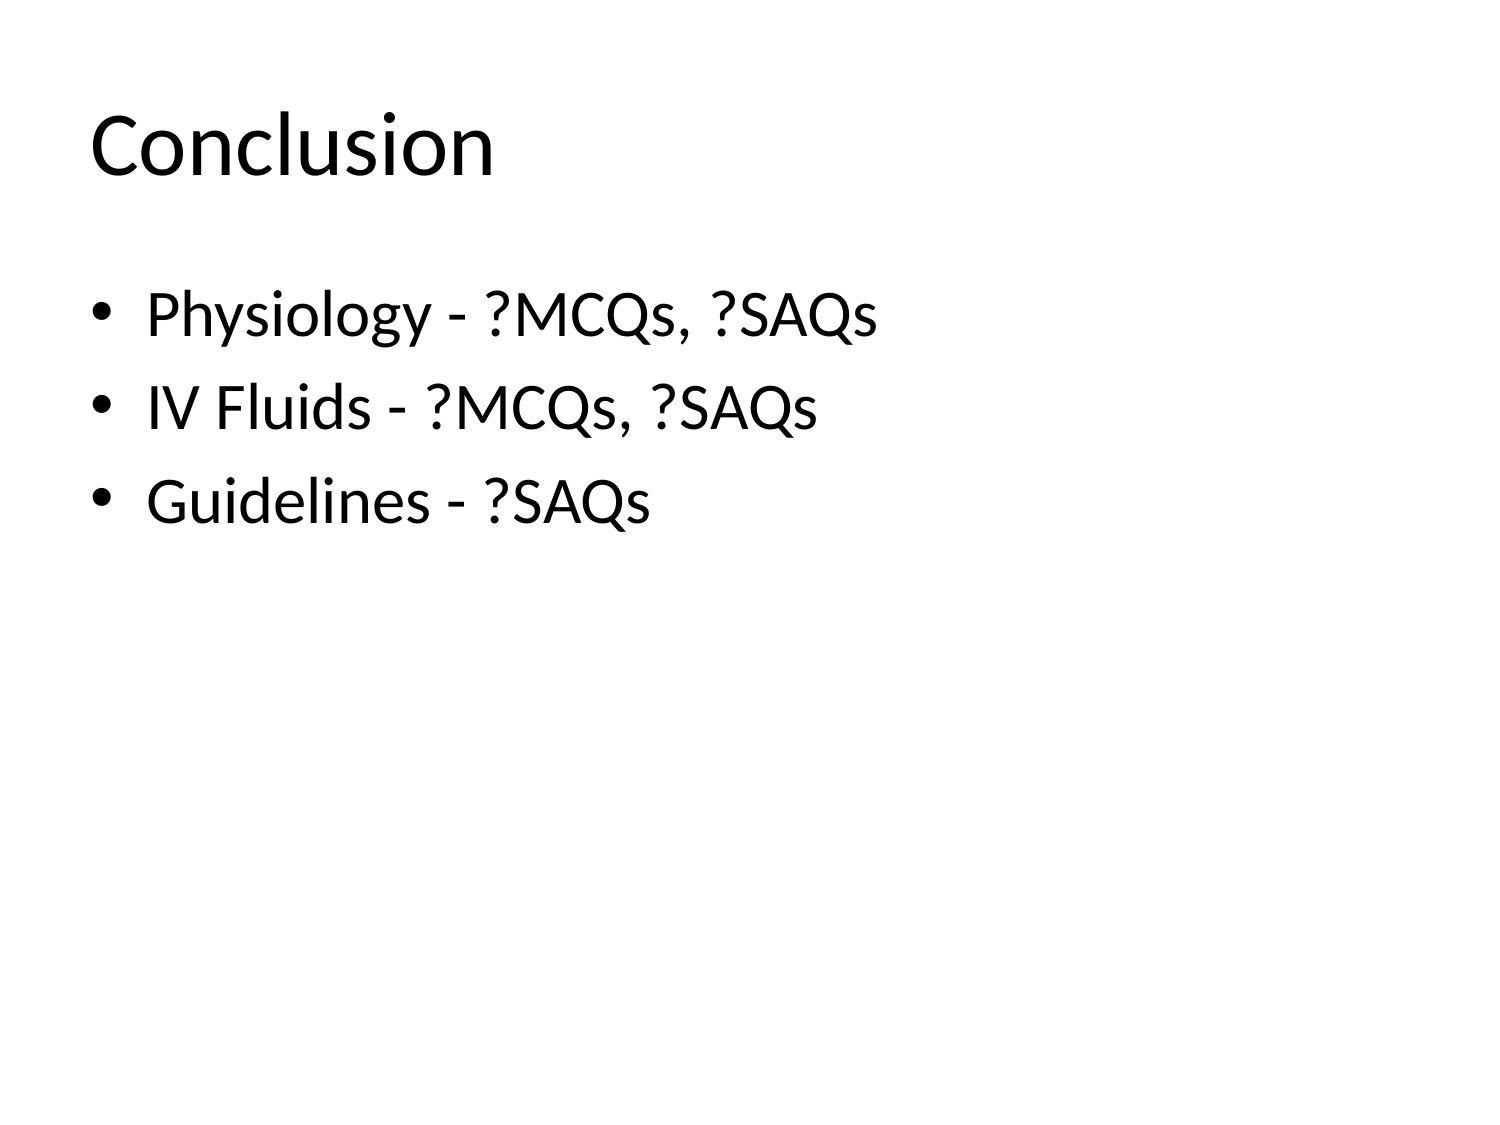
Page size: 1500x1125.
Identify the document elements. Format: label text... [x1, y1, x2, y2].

title Conclusion [75, 45, 1425, 233]
list Physiology - ?MCQs, ?SAQs IV Fluids - ?MCQs, ?SAQs Guidelines - ?SAQs [75, 262, 1425, 1005]
